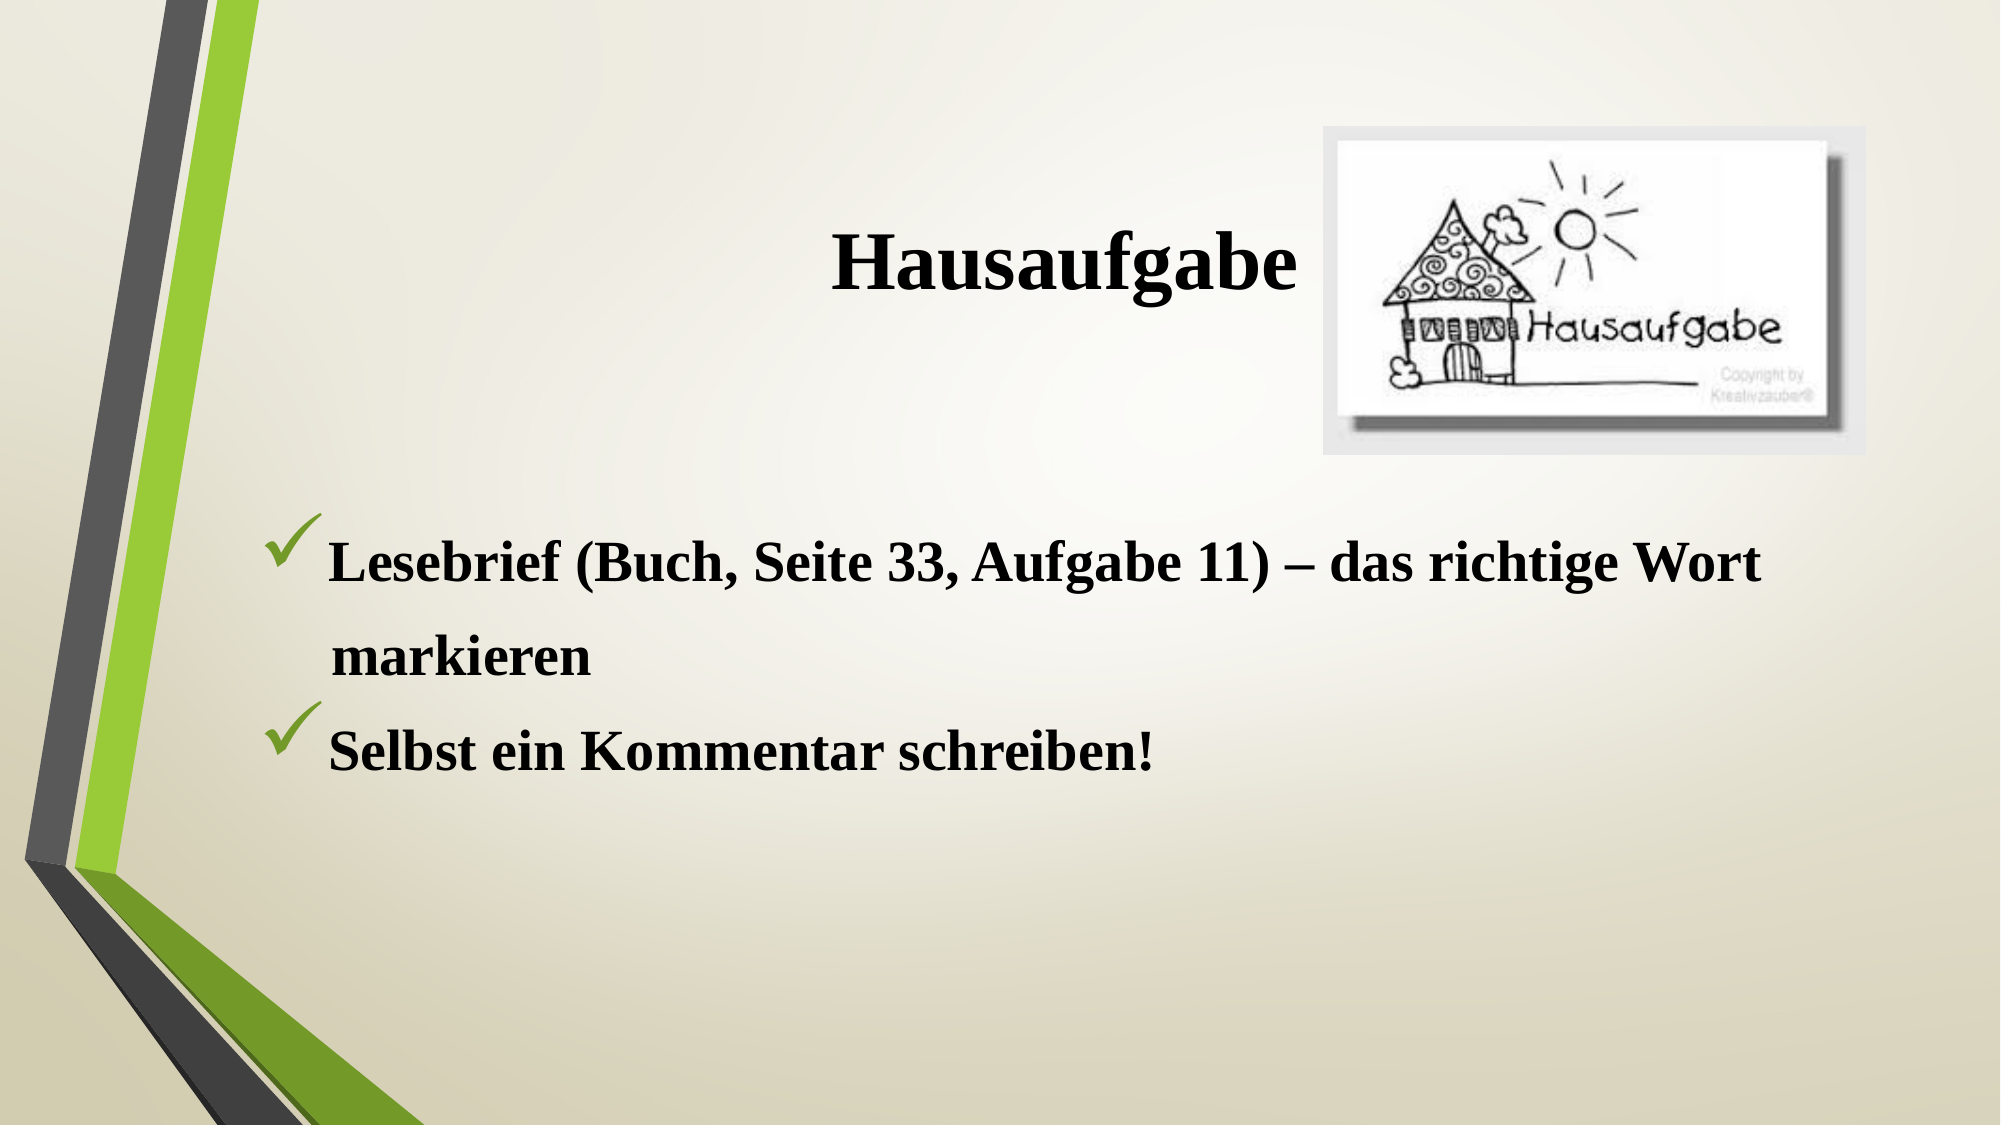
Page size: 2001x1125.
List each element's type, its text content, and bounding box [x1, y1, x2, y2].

picture [1323, 126, 1866, 455]
list Lesebrief (Buch, Seite 33, Aufgabe 11) – das richtige Wort markieren Selbst ein Kommentar schreiben! [243, 437, 1887, 950]
title Hausaufgabe [243, 112, 1887, 400]
